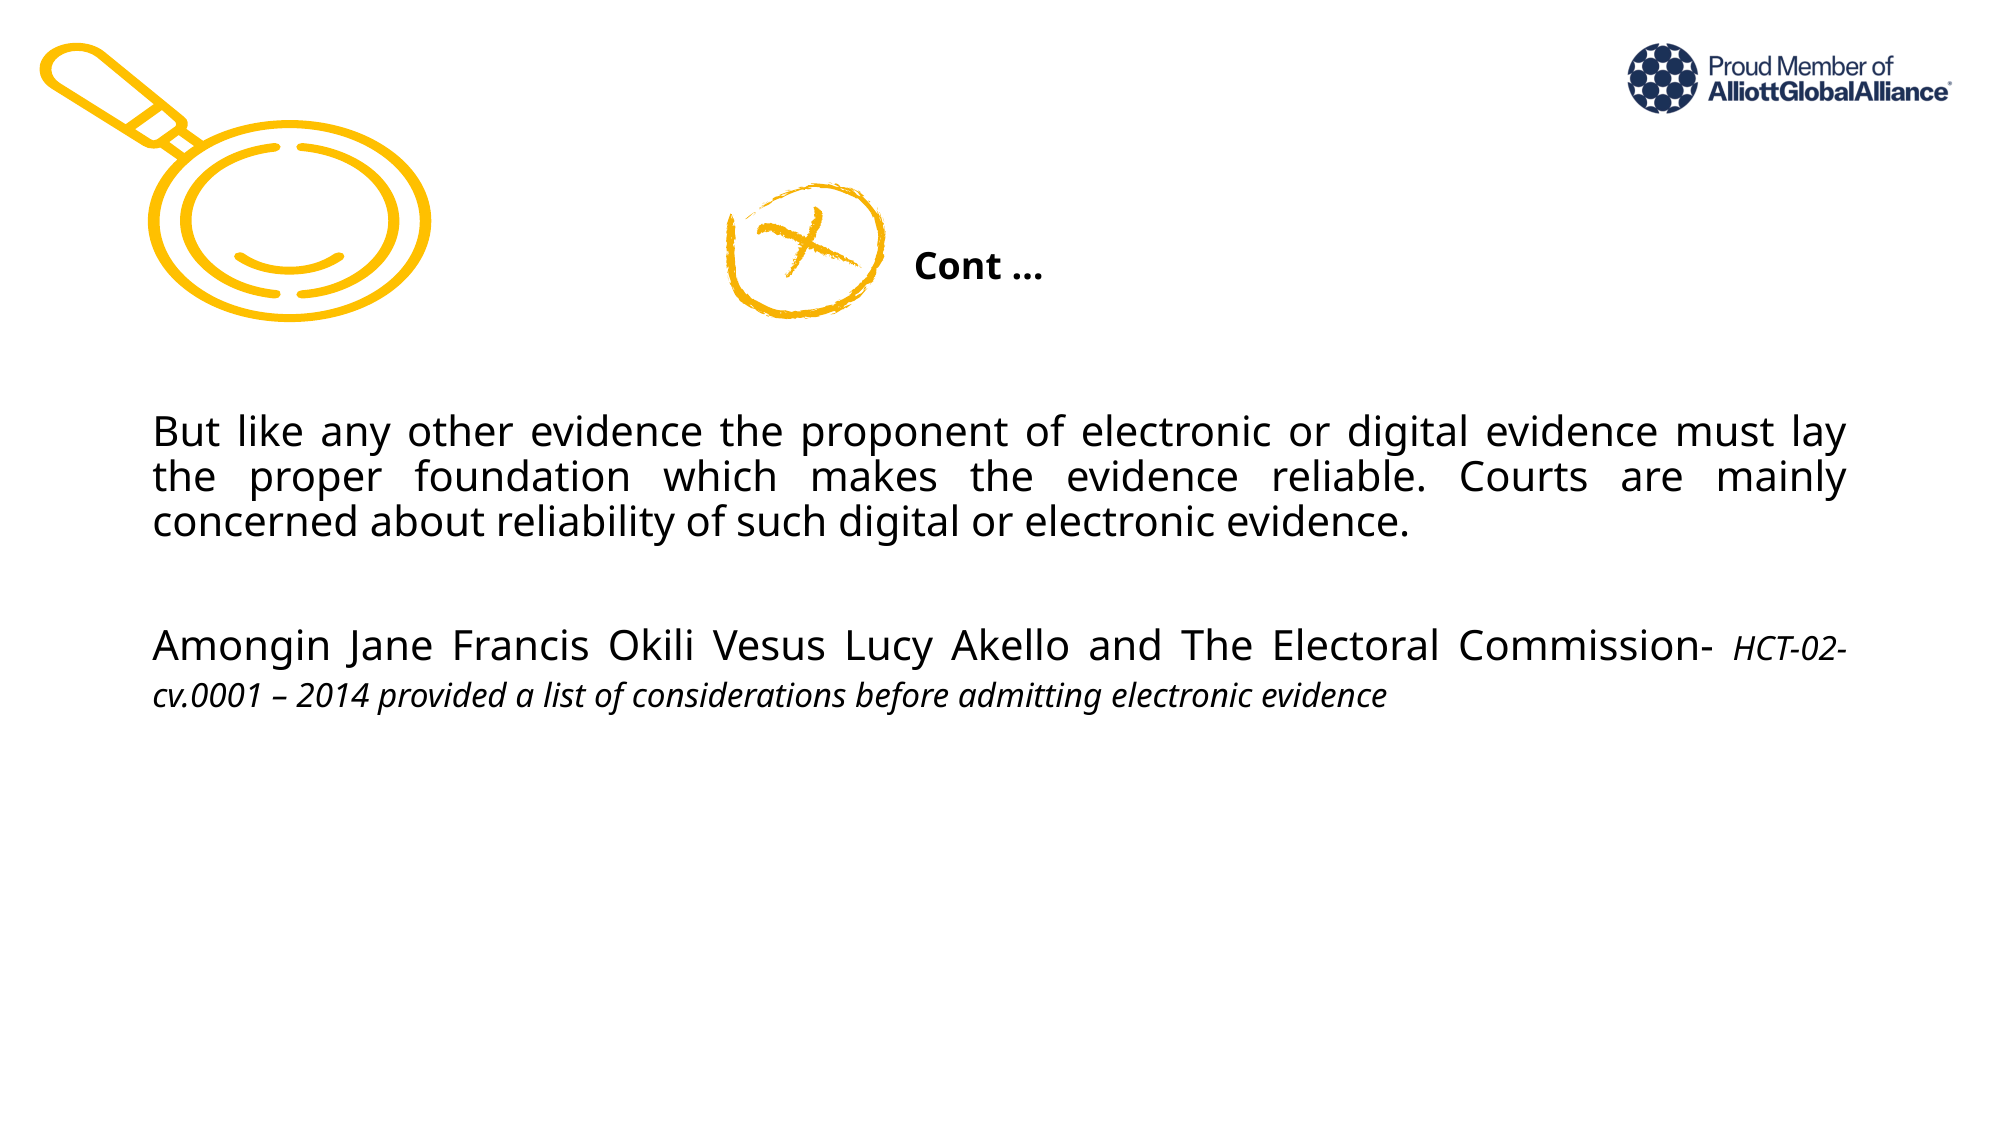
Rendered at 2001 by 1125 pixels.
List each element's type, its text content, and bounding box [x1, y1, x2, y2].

list But like any other evidence the proponent of electronic or digital evidence must lay the proper foundation which makes the evidence reliable. Courts are mainly concerned about reliability of such digital or electronic evidence. Amongin Jane Francis Okili Vesus Lucy Akello and The Electoral Commission- HCT-02-cv.0001 – 2014 provided a list of considerations before admitting electronic evidence [137, 402, 1863, 806]
text_box [725, 182, 886, 320]
text_box Cont … [898, 234, 1330, 295]
picture [1574, 39, 2000, 121]
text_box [35, 42, 446, 323]
